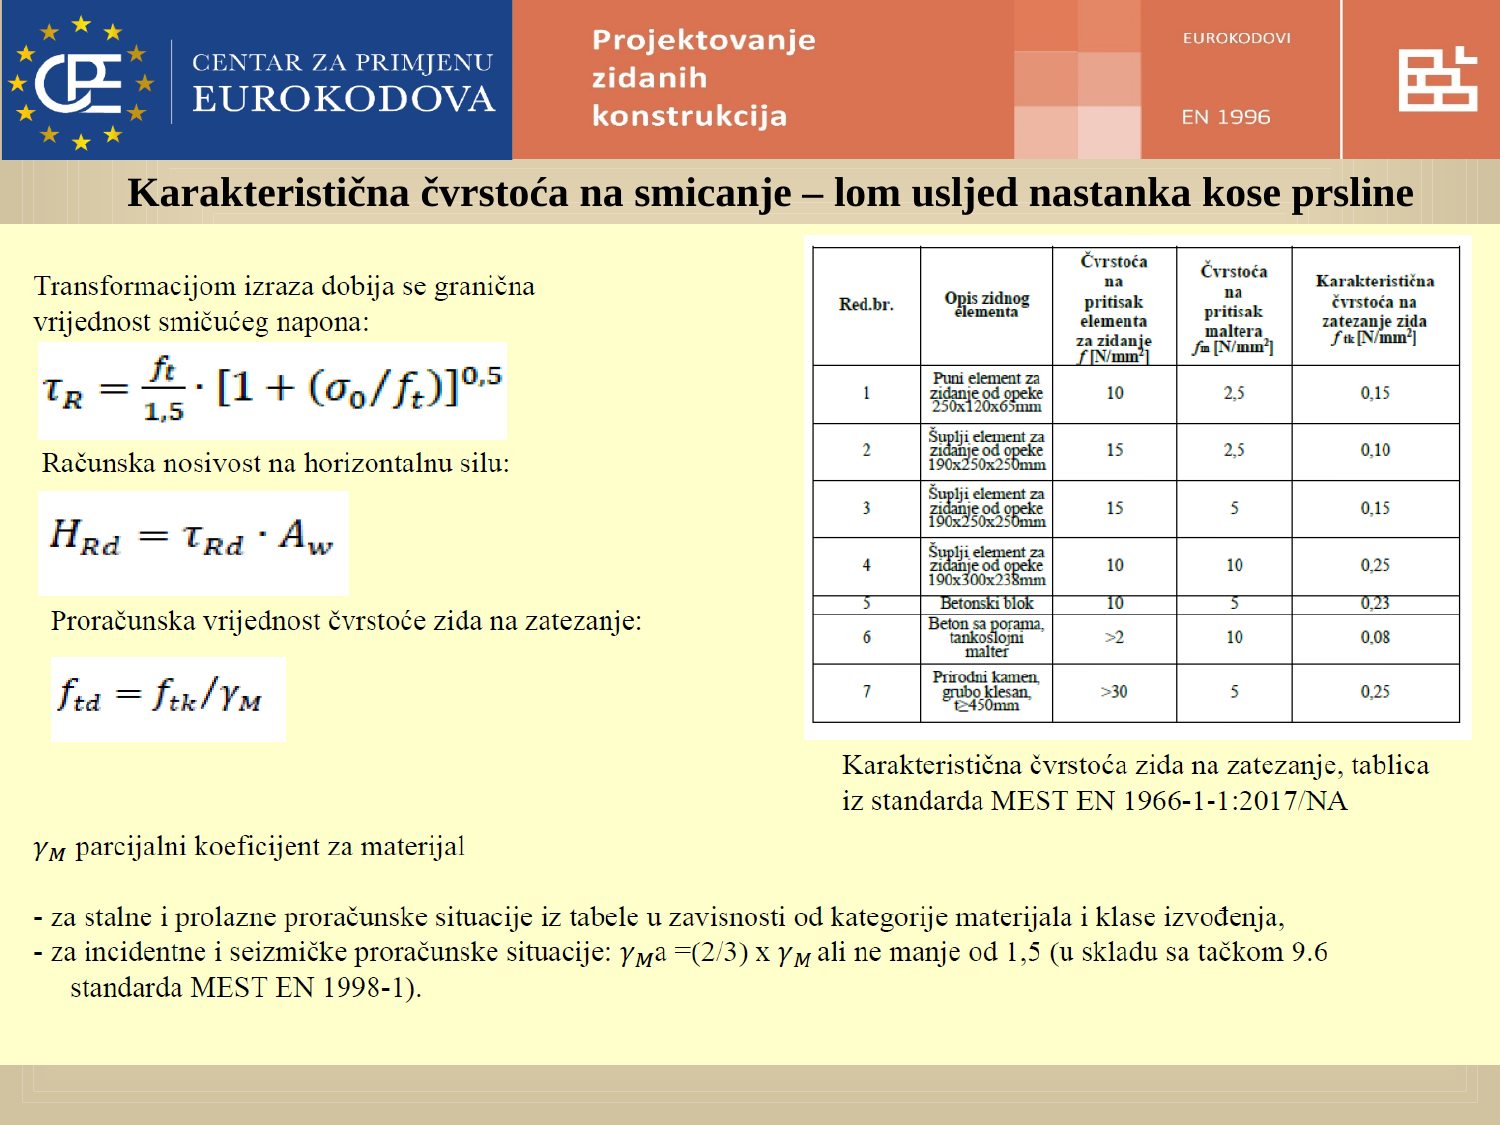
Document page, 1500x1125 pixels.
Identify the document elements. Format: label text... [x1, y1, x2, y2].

picture [0, 224, 1500, 1066]
picture [1, 0, 1500, 160]
text_box Karakteristična čvrstoća na smicanje – lom usljed nastanka kose prsline [112, 167, 1438, 223]
